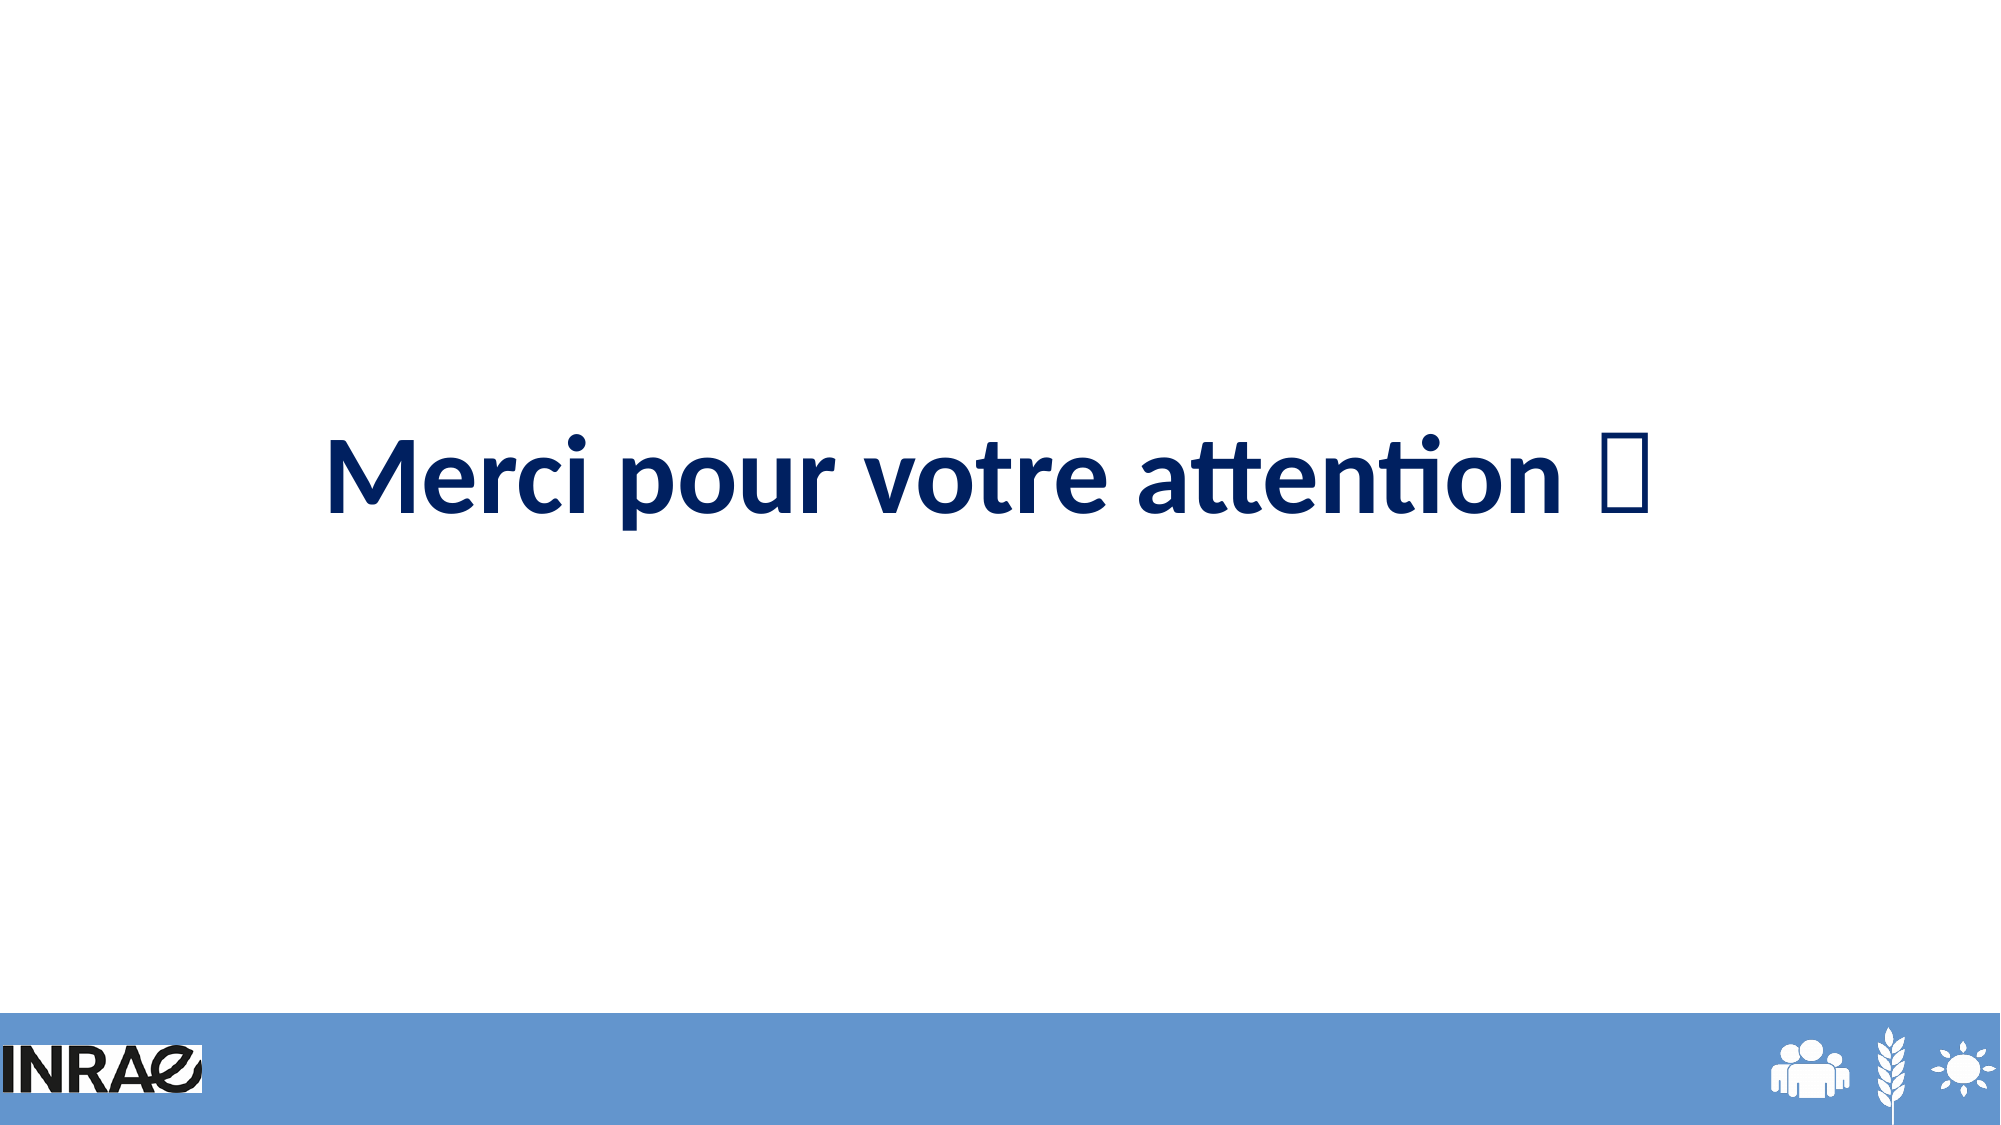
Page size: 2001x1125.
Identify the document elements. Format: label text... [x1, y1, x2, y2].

list Merci pour votre attention  [3, 408, 1979, 575]
picture [0, 1013, 2000, 1125]
